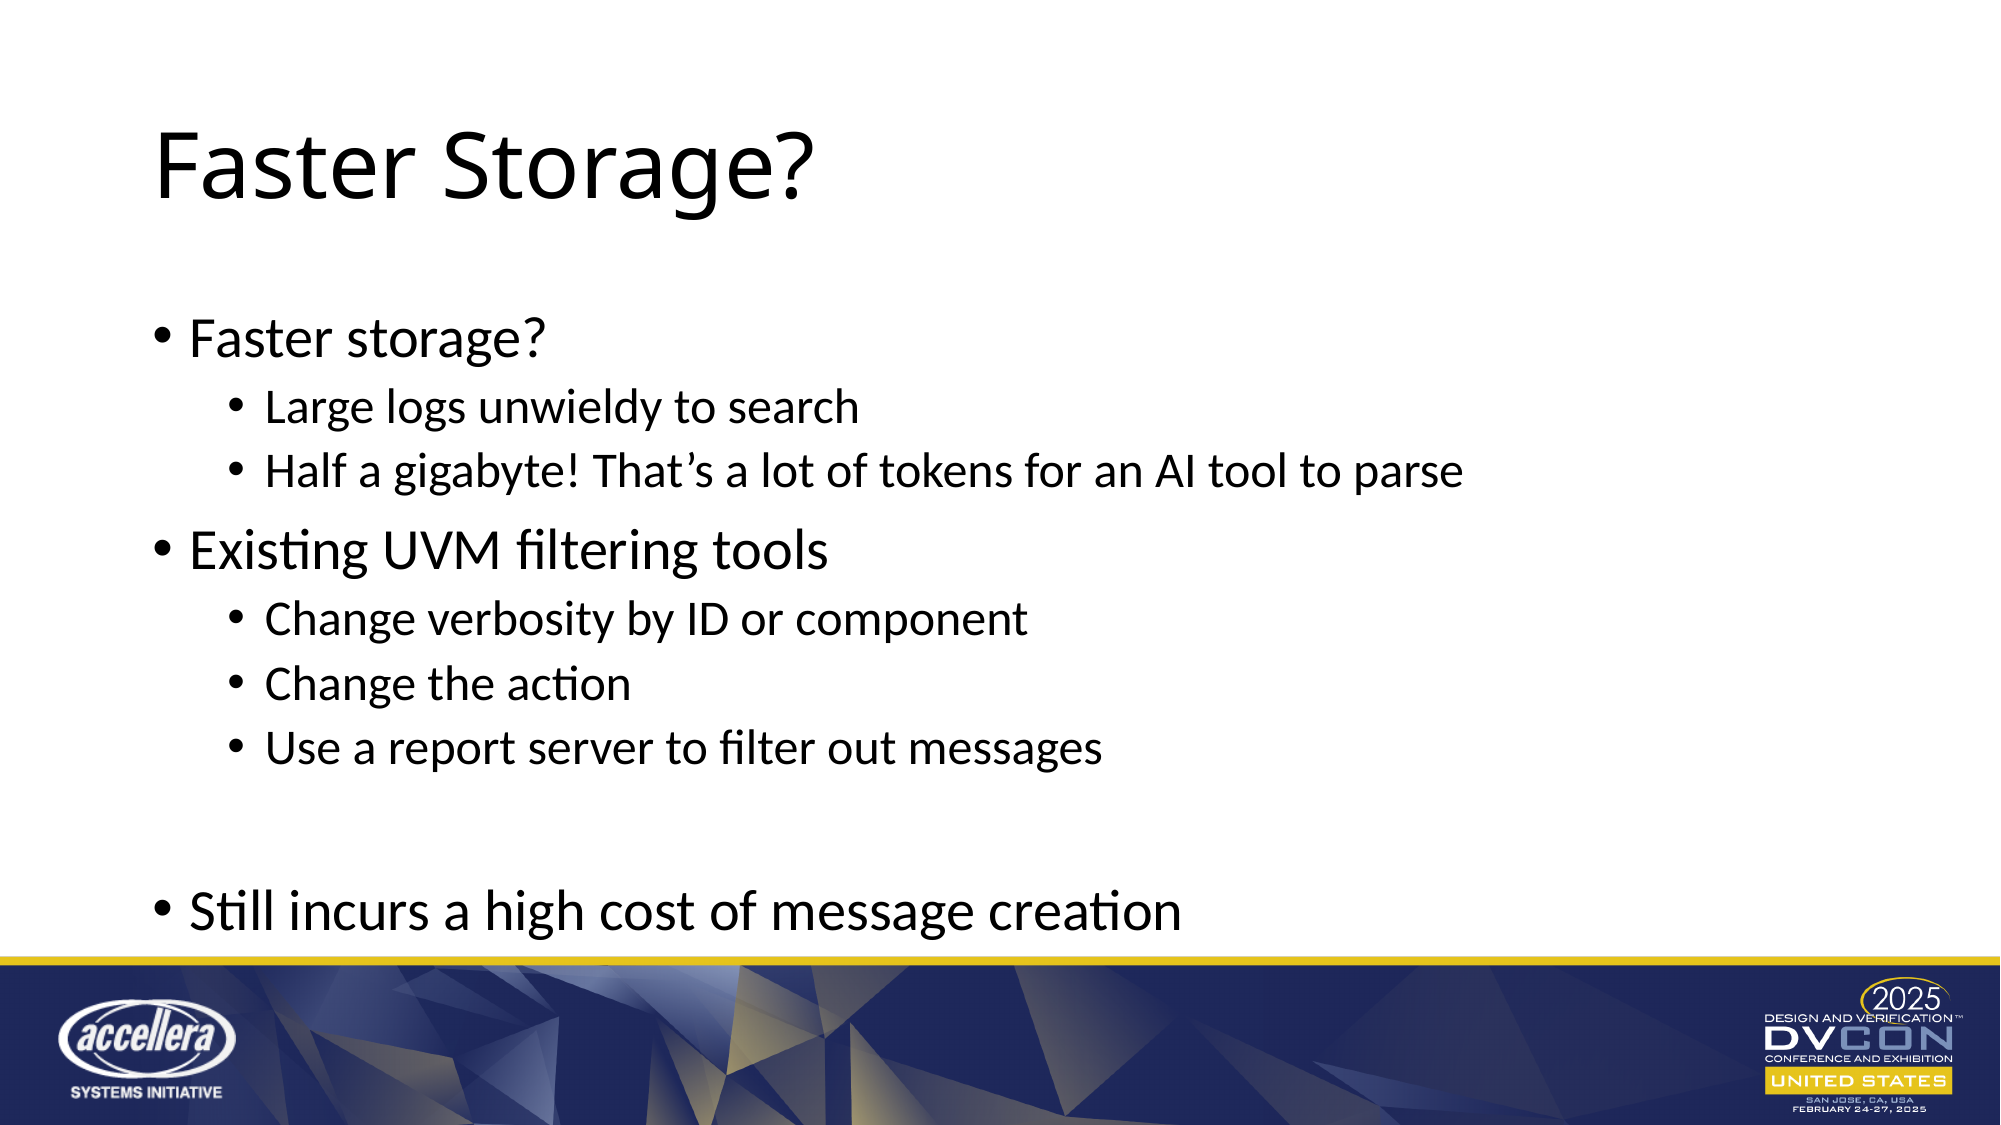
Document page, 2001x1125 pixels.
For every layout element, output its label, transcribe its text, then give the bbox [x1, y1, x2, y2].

title Faster Storage? [137, 59, 1863, 278]
picture [0, 0, 2000, 1125]
list Faster storage? Large logs unwieldy to search Half a gigabyte! That’s a lot of tokens for an AI tool to parse Existing UVM filtering tools Change verbosity by ID or component Change the action Use a report server to filter out messages Still incurs a high cost of message creation [137, 299, 1863, 1014]
